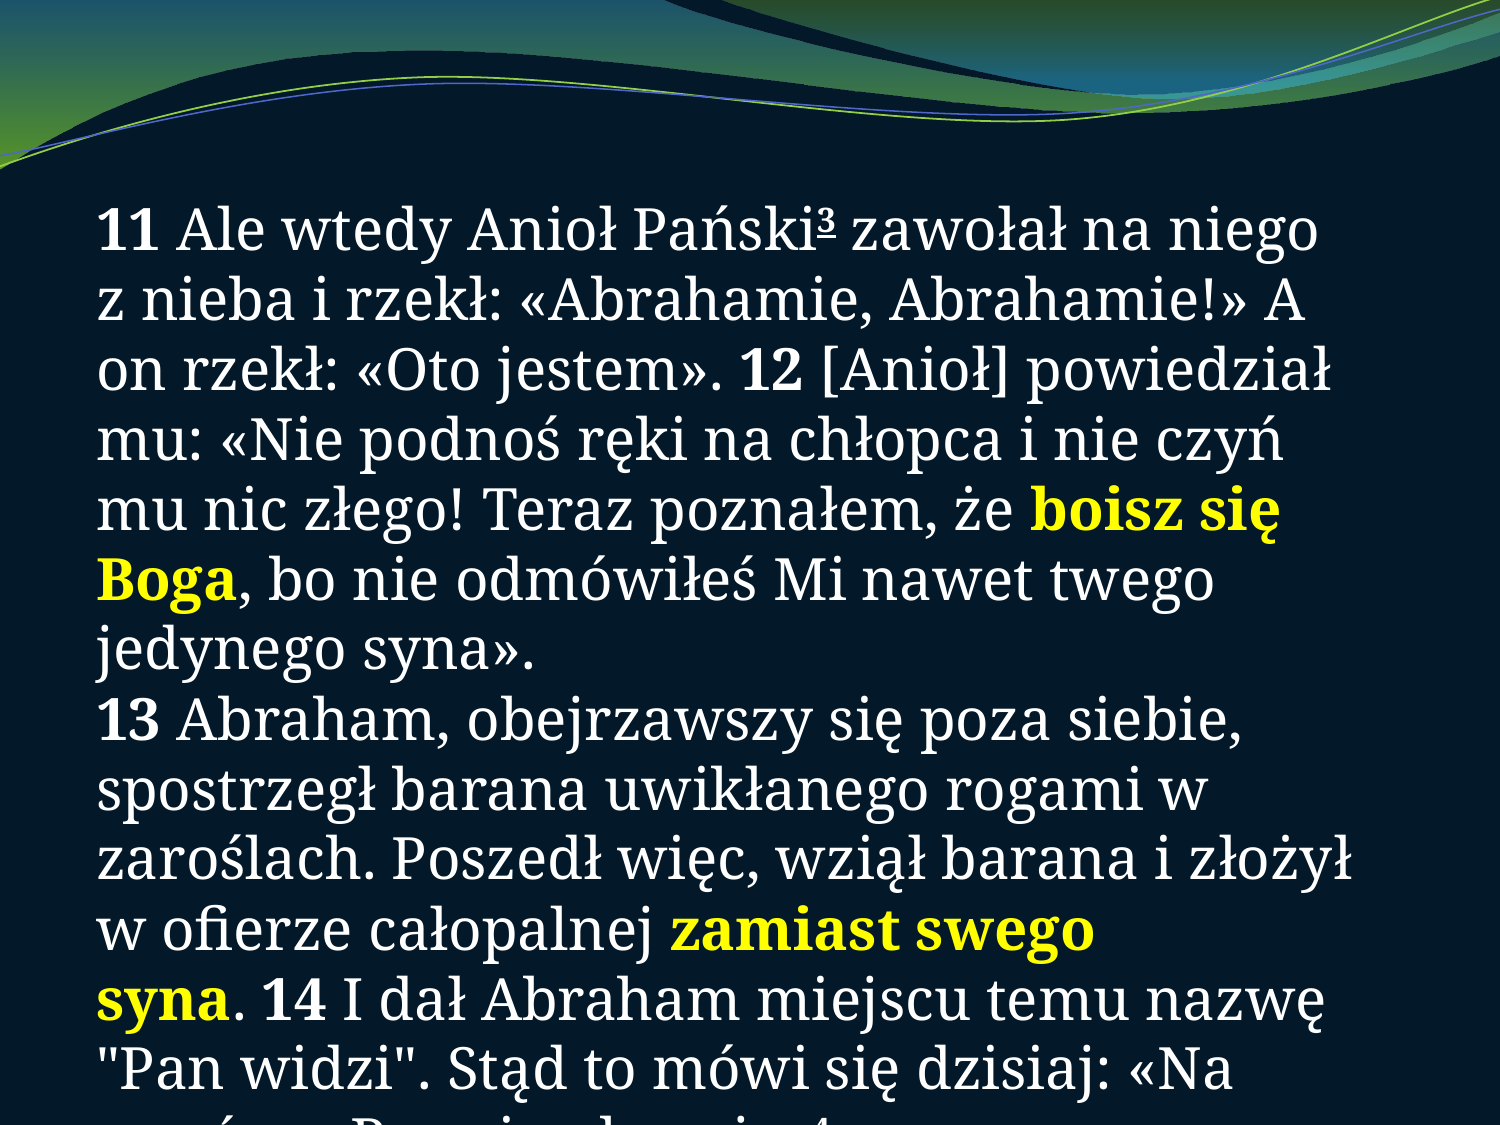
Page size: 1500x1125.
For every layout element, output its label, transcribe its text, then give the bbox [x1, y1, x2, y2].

list 11 Ale wtedy Anioł Pański3 zawołał na niego z nieba i rzekł: «Abrahamie, Abrahamie!» A on rzekł: «Oto jestem». 12 [Anioł] powiedział mu: «Nie podnoś ręki na chłopca i nie czyń mu nic złego! Teraz poznałem, że boisz się Boga, bo nie odmówiłeś Mi nawet twego jedynego syna». 13 Abraham, obejrzawszy się poza siebie, spostrzegł barana uwikłanego rogami w zaroślach. Poszedł więc, wziął barana i złożył w ofierze całopalnej zamiast swego syna. 14 I dał Abraham miejscu temu nazwę "Pan widzi". Stąd to mówi się dzisiaj: «Na wzgórzu Pan się ukazuje»4. [88, 184, 1364, 1125]
